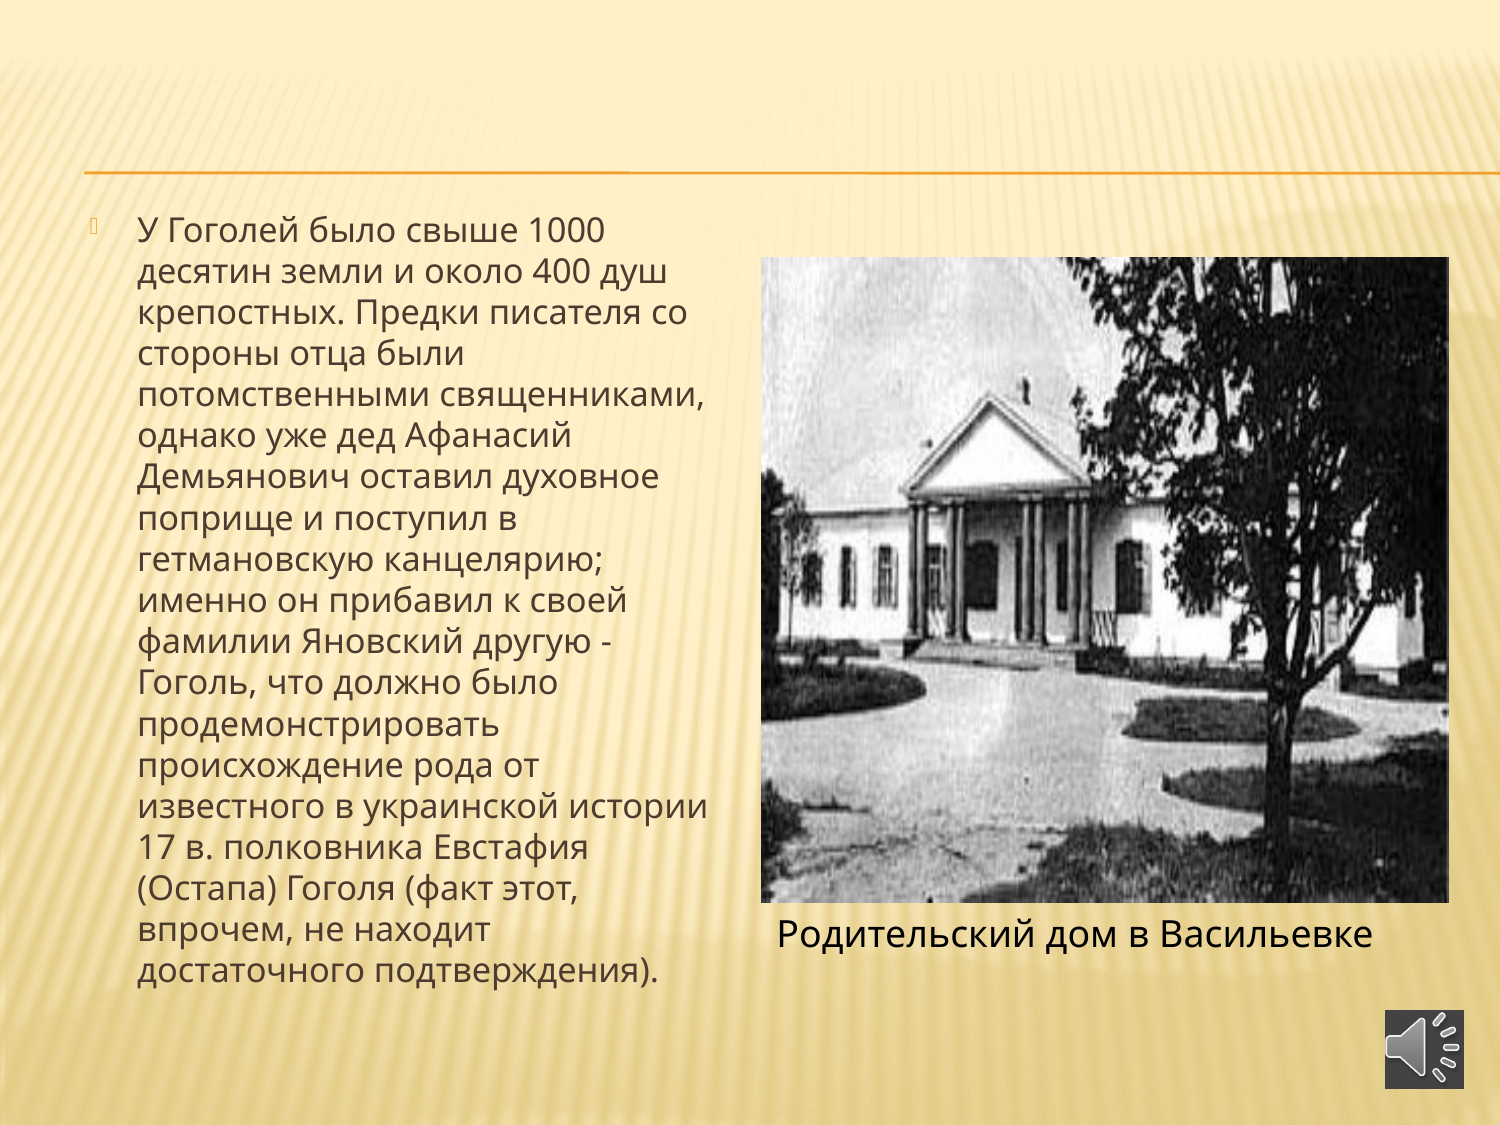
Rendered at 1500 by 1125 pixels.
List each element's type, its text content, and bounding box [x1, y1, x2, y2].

text_box Родительский дом в Васильевке [761, 919, 1430, 963]
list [761, 257, 1449, 903]
picture [1384, 1009, 1465, 1090]
list У Гоголей было свыше 1000 десятин земли и около 400 душ крепостных. Предки писателя со стороны отца были потомственными священниками, однако уже дед Афанасий Демьянович оставил духовное поприще и поступил в гетмановскую канцелярию; именно он прибавил к своей фамилии Яновский другую - Гоголь, что должно было продемонстрировать происхождение рода от известного в украинской истории 17 в. полковника Евстафия (Остапа) Гоголя (факт этот, впрочем, не находит достаточного подтверждения). [75, 152, 738, 1005]
